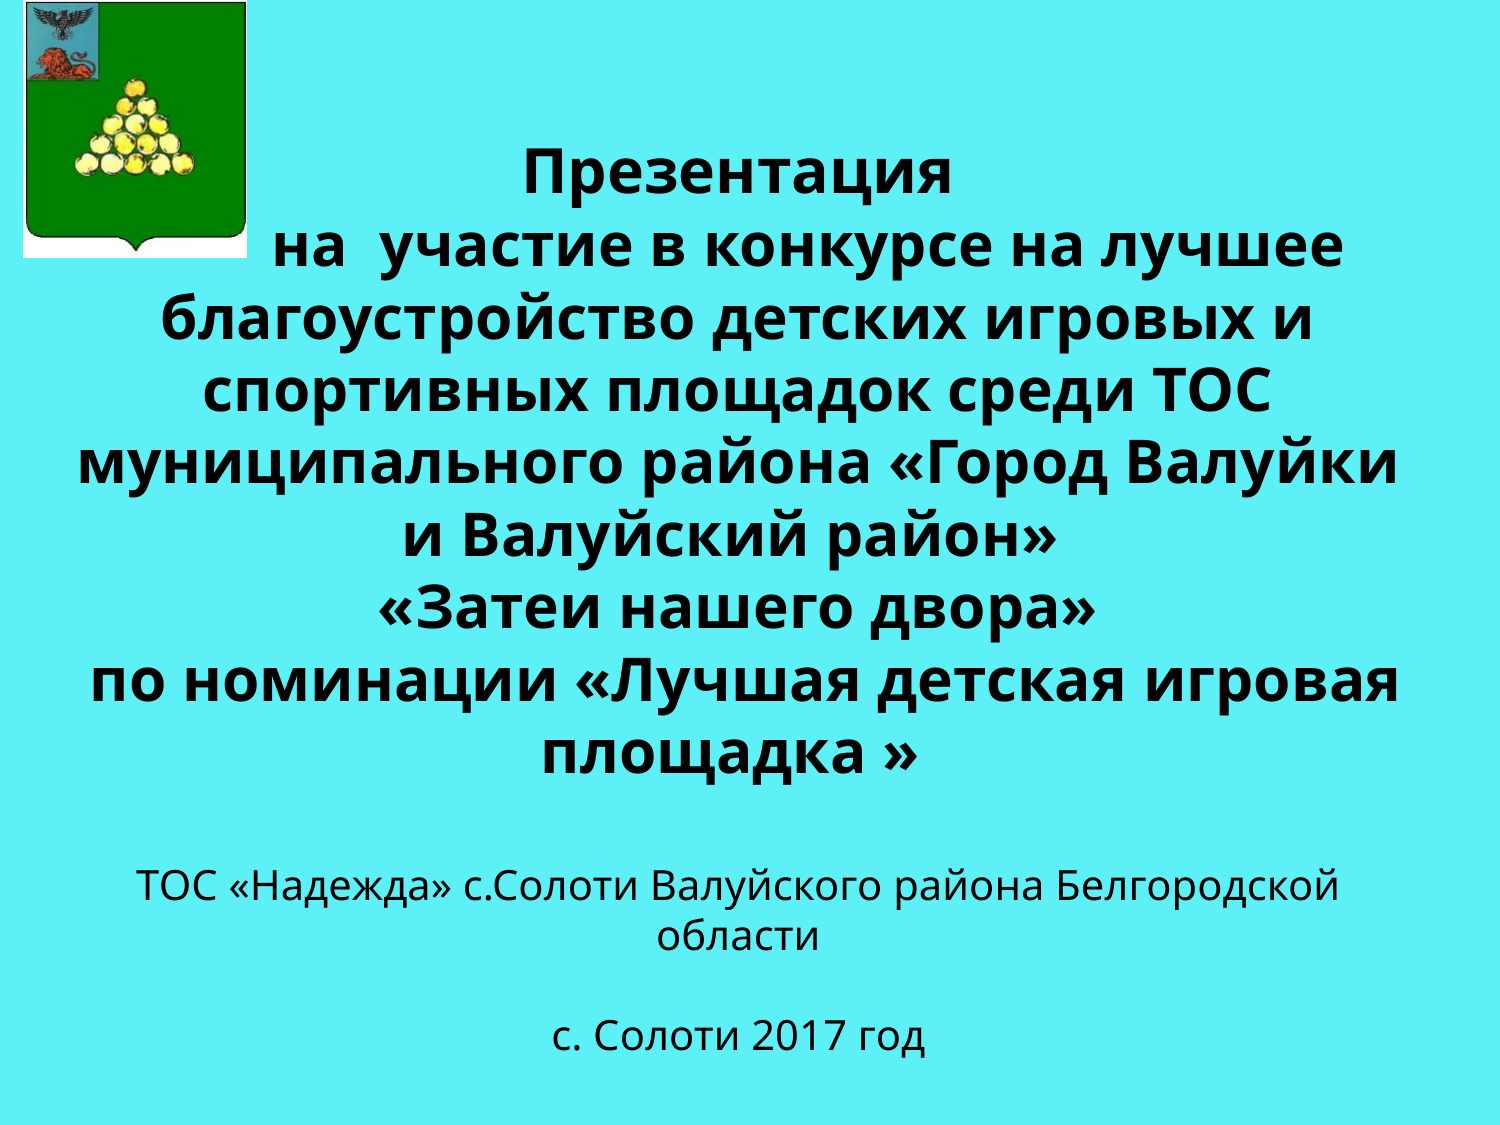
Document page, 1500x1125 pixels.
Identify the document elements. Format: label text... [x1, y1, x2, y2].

title Презентация на участие в конкурсе на лучшее благоустройство детских игровых и спортивных площадок среди ТОС муниципального района «Город Валуйки и Валуйский район» «Затеи нашего двора» по номинации «Лучшая детская игровая площадка » ТОС «Надежда» с.Солоти Валуйского района Белгородской области с. Солоти 2017 год [46, 46, 1430, 1043]
picture [23, 0, 247, 258]
